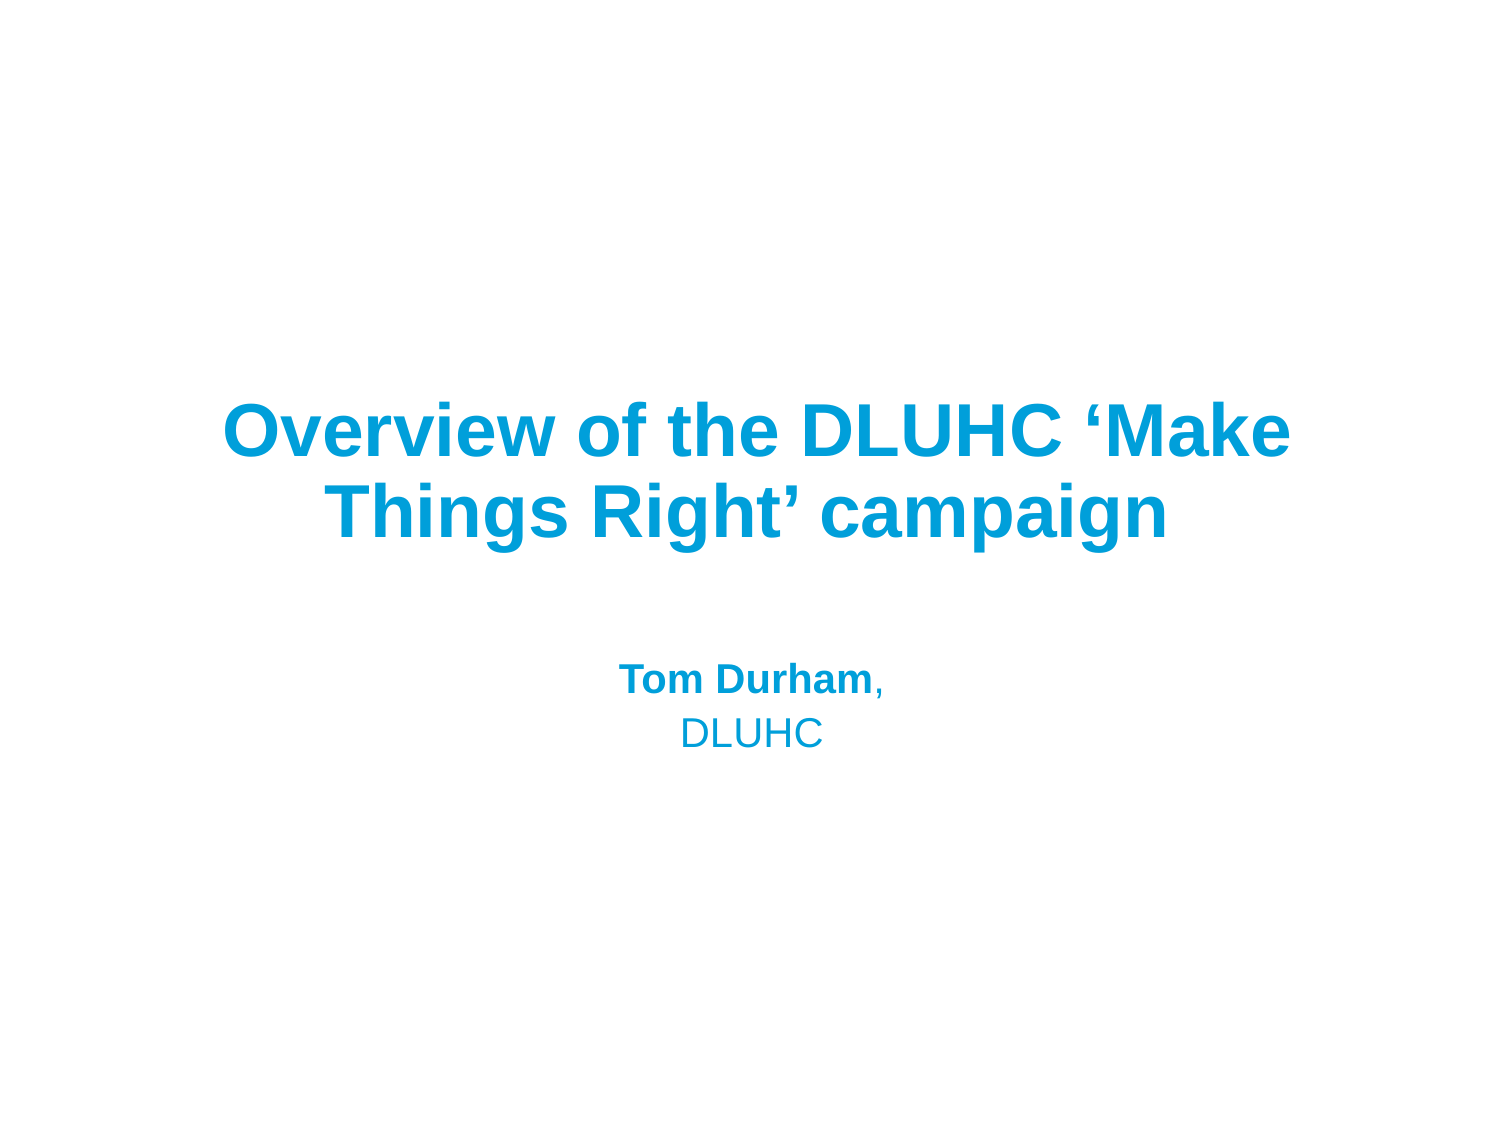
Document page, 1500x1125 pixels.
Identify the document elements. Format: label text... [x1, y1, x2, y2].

list Overview of the DLUHC ‘Make Things Right’ campaign Tom Durham, DLUHC [112, 278, 1404, 882]
